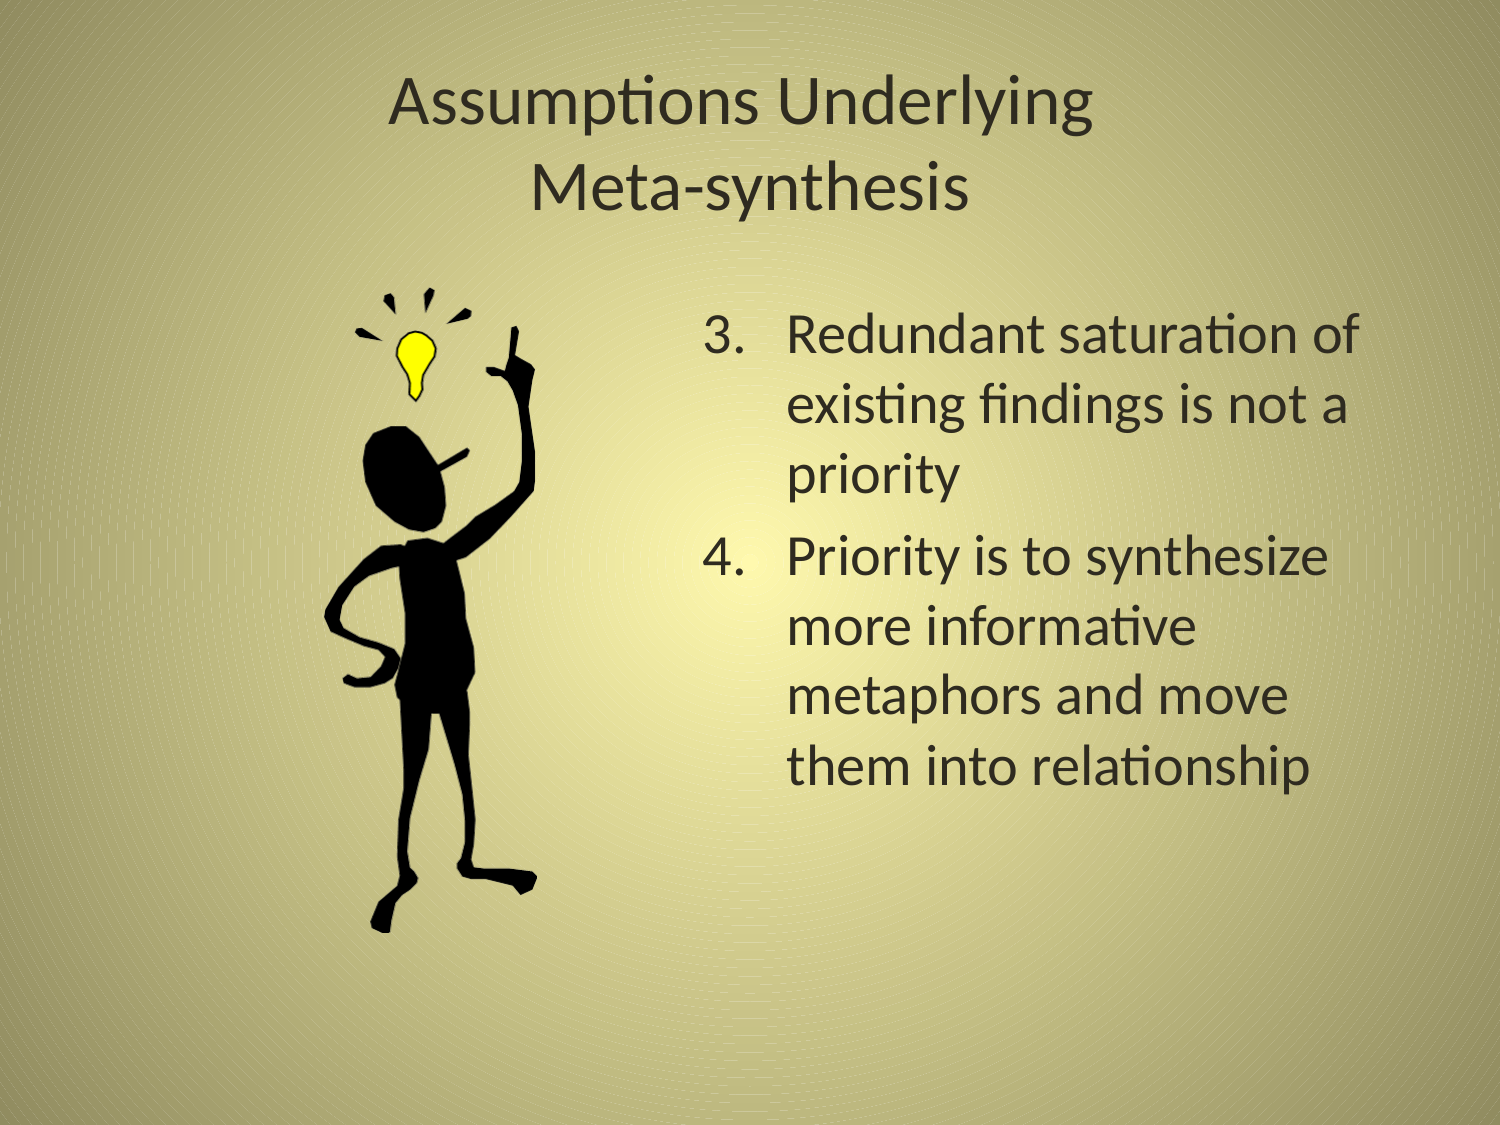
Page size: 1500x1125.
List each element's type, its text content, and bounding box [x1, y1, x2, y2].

title Assumptions Underlying Meta-synthesis [75, 45, 1425, 233]
list Redundant saturation of existing findings is not a priority Priority is to synthesize more informative metaphors and move them into relationship [687, 287, 1425, 1030]
picture [324, 287, 538, 933]
list [75, 262, 738, 1005]
